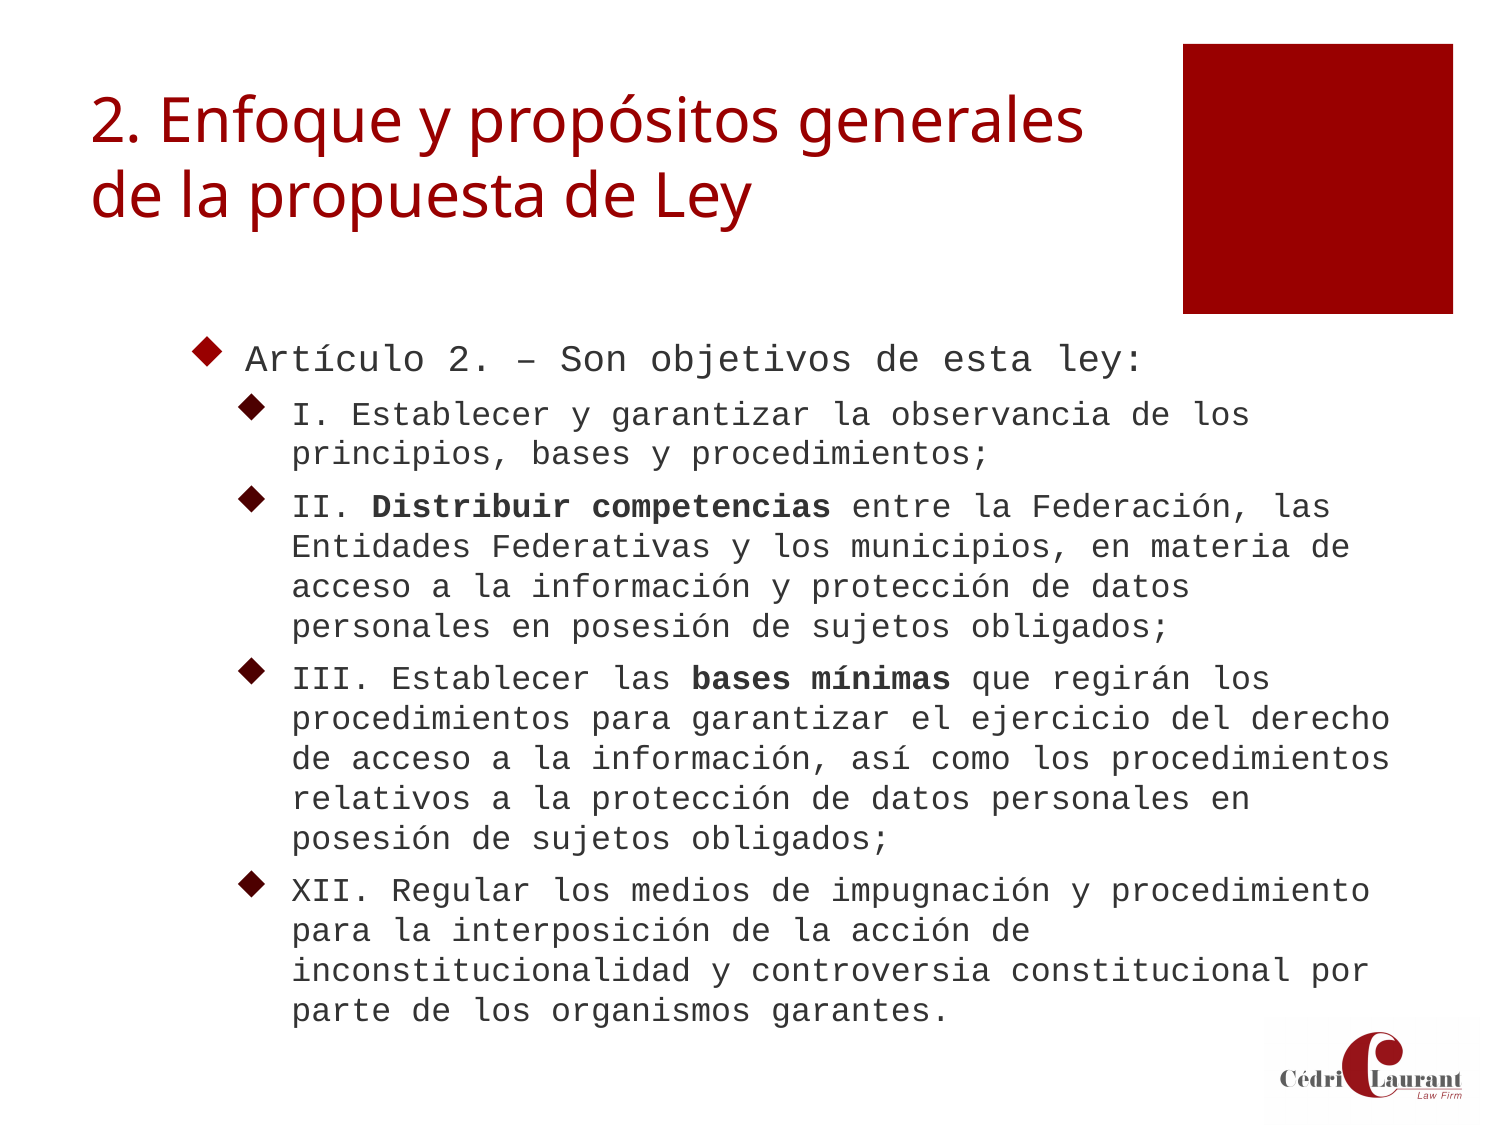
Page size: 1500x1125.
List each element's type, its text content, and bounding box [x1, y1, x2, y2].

picture [1264, 1017, 1480, 1125]
list Artículo 2. – Son objetivos de esta ley: I. Establecer y garantizar la observancia de los principios, bases y procedimientos; II. Distribuir competencias entre la Federación, las Entidades Federativas y los municipios, en materia de acceso a la información y protección de datos personales en posesión de sujetos obligados; III. Establecer las bases mínimas que regirán los procedimientos para garantizar el ejercicio del derecho de acceso a la información, así como los procedimientos relativos a la protección de datos personales en posesión de sujetos obligados; XII. Regular los medios de impugnación y procedimiento para la interposición de la acción de inconstitucionalidad y controversia constitucional por parte de los organismos garantes. [75, 326, 1425, 988]
title 2. Enfoque y propósitos generales de la propuesta de Ley [75, 50, 1143, 238]
